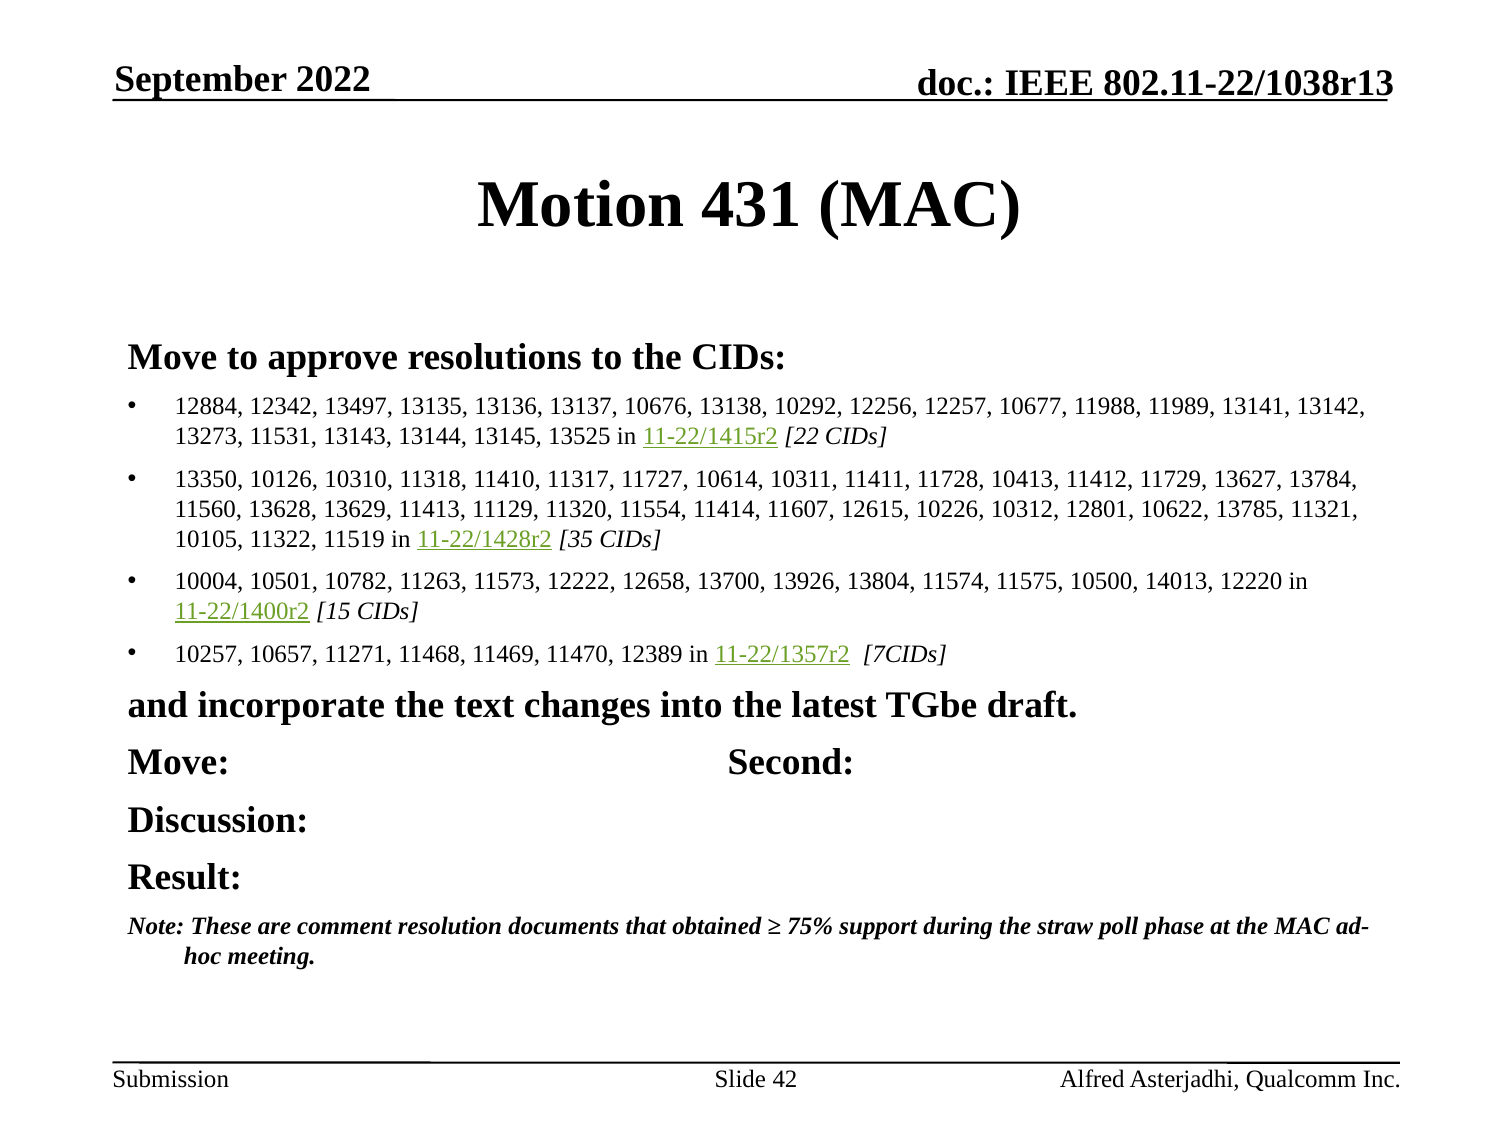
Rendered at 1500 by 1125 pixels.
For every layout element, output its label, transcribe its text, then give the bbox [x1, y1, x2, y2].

slide_number Slide 42 [712, 1061, 800, 1123]
footer Alfred Asterjadhi, Qualcomm Inc. [878, 1061, 1402, 1093]
title Motion 431 (MAC) [112, 112, 1388, 288]
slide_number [114, 54, 423, 100]
list Move to approve resolutions to the CIDs: 12884, 12342, 13497, 13135, 13136, 13137, 10676, 13138, 10292, 12256, 12257, 10677, 11988, 11989, 13141, 13142, 13273, 11531, 13143, 13144, 13145, 13525 in 11-22/1415r2 [22 CIDs] 13350, 10126, 10310, 11318, 11410, 11317, 11727, 10614, 10311, 11411, 11728, 10413, 11412, 11729, 13627, 13784, 11560, 13628, 13629, 11413, 11129, 11320, 11554, 11414, 11607, 12615, 10226, 10312, 12801, 10622, 13785, 11321, 10105, 11322, 11519 in 11-22/1428r2 [35 CIDs] 10004, 10501, 10782, 11263, 11573, 12222, 12658, 13700, 13926, 13804, 11574, 11575, 10500, 14013, 12220 in 11-22/1400r2 [15 CIDs] 10257, 10657, 11271, 11468, 11469, 11470, 12389 in 11-22/1357r2 [7CIDs] and incorporate the text changes into the latest TGbe draft. Move: Second: Discussion: Result: Note: These are comment resolution documents that obtained ≥ 75% support during the straw poll phase at the MAC ad-hoc meeting. [112, 324, 1388, 1063]
